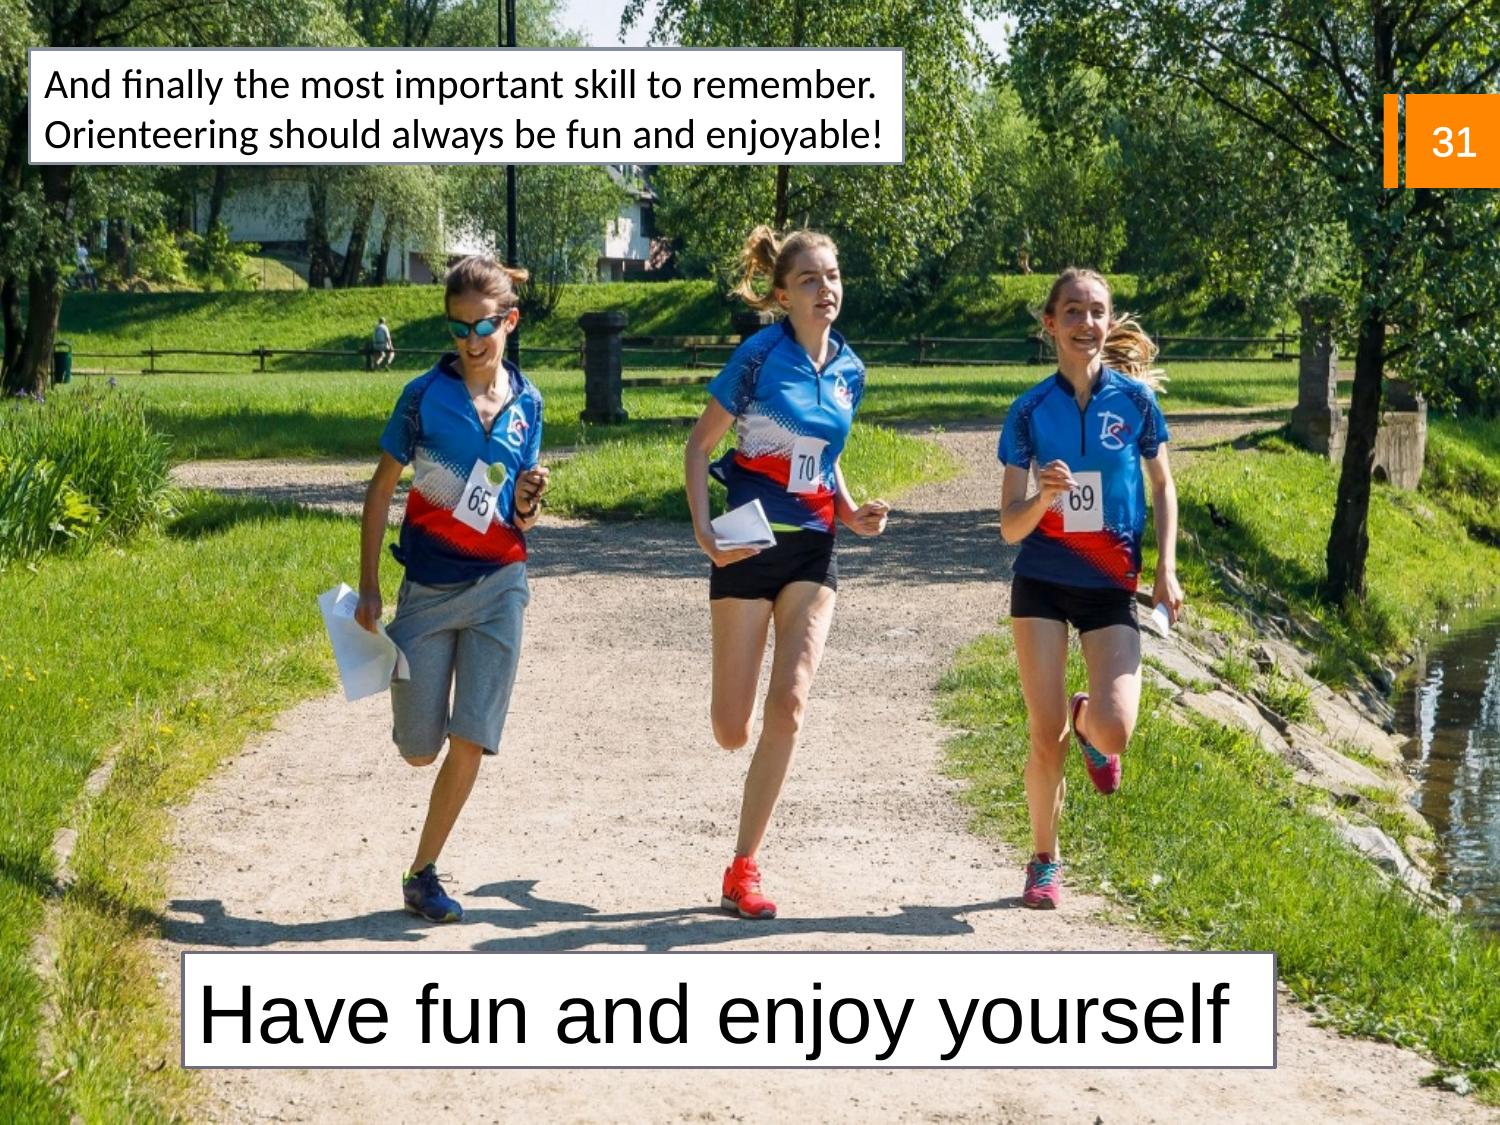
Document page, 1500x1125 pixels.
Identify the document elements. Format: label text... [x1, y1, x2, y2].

text_box Have fun and enjoy yourself [181, 951, 1277, 1069]
picture [0, 0, 1500, 1125]
text_box 31 [1410, 107, 1499, 173]
text_box And finally the most important skill to remember. Orienteering should always be fun and enjoyable! [28, 47, 905, 165]
